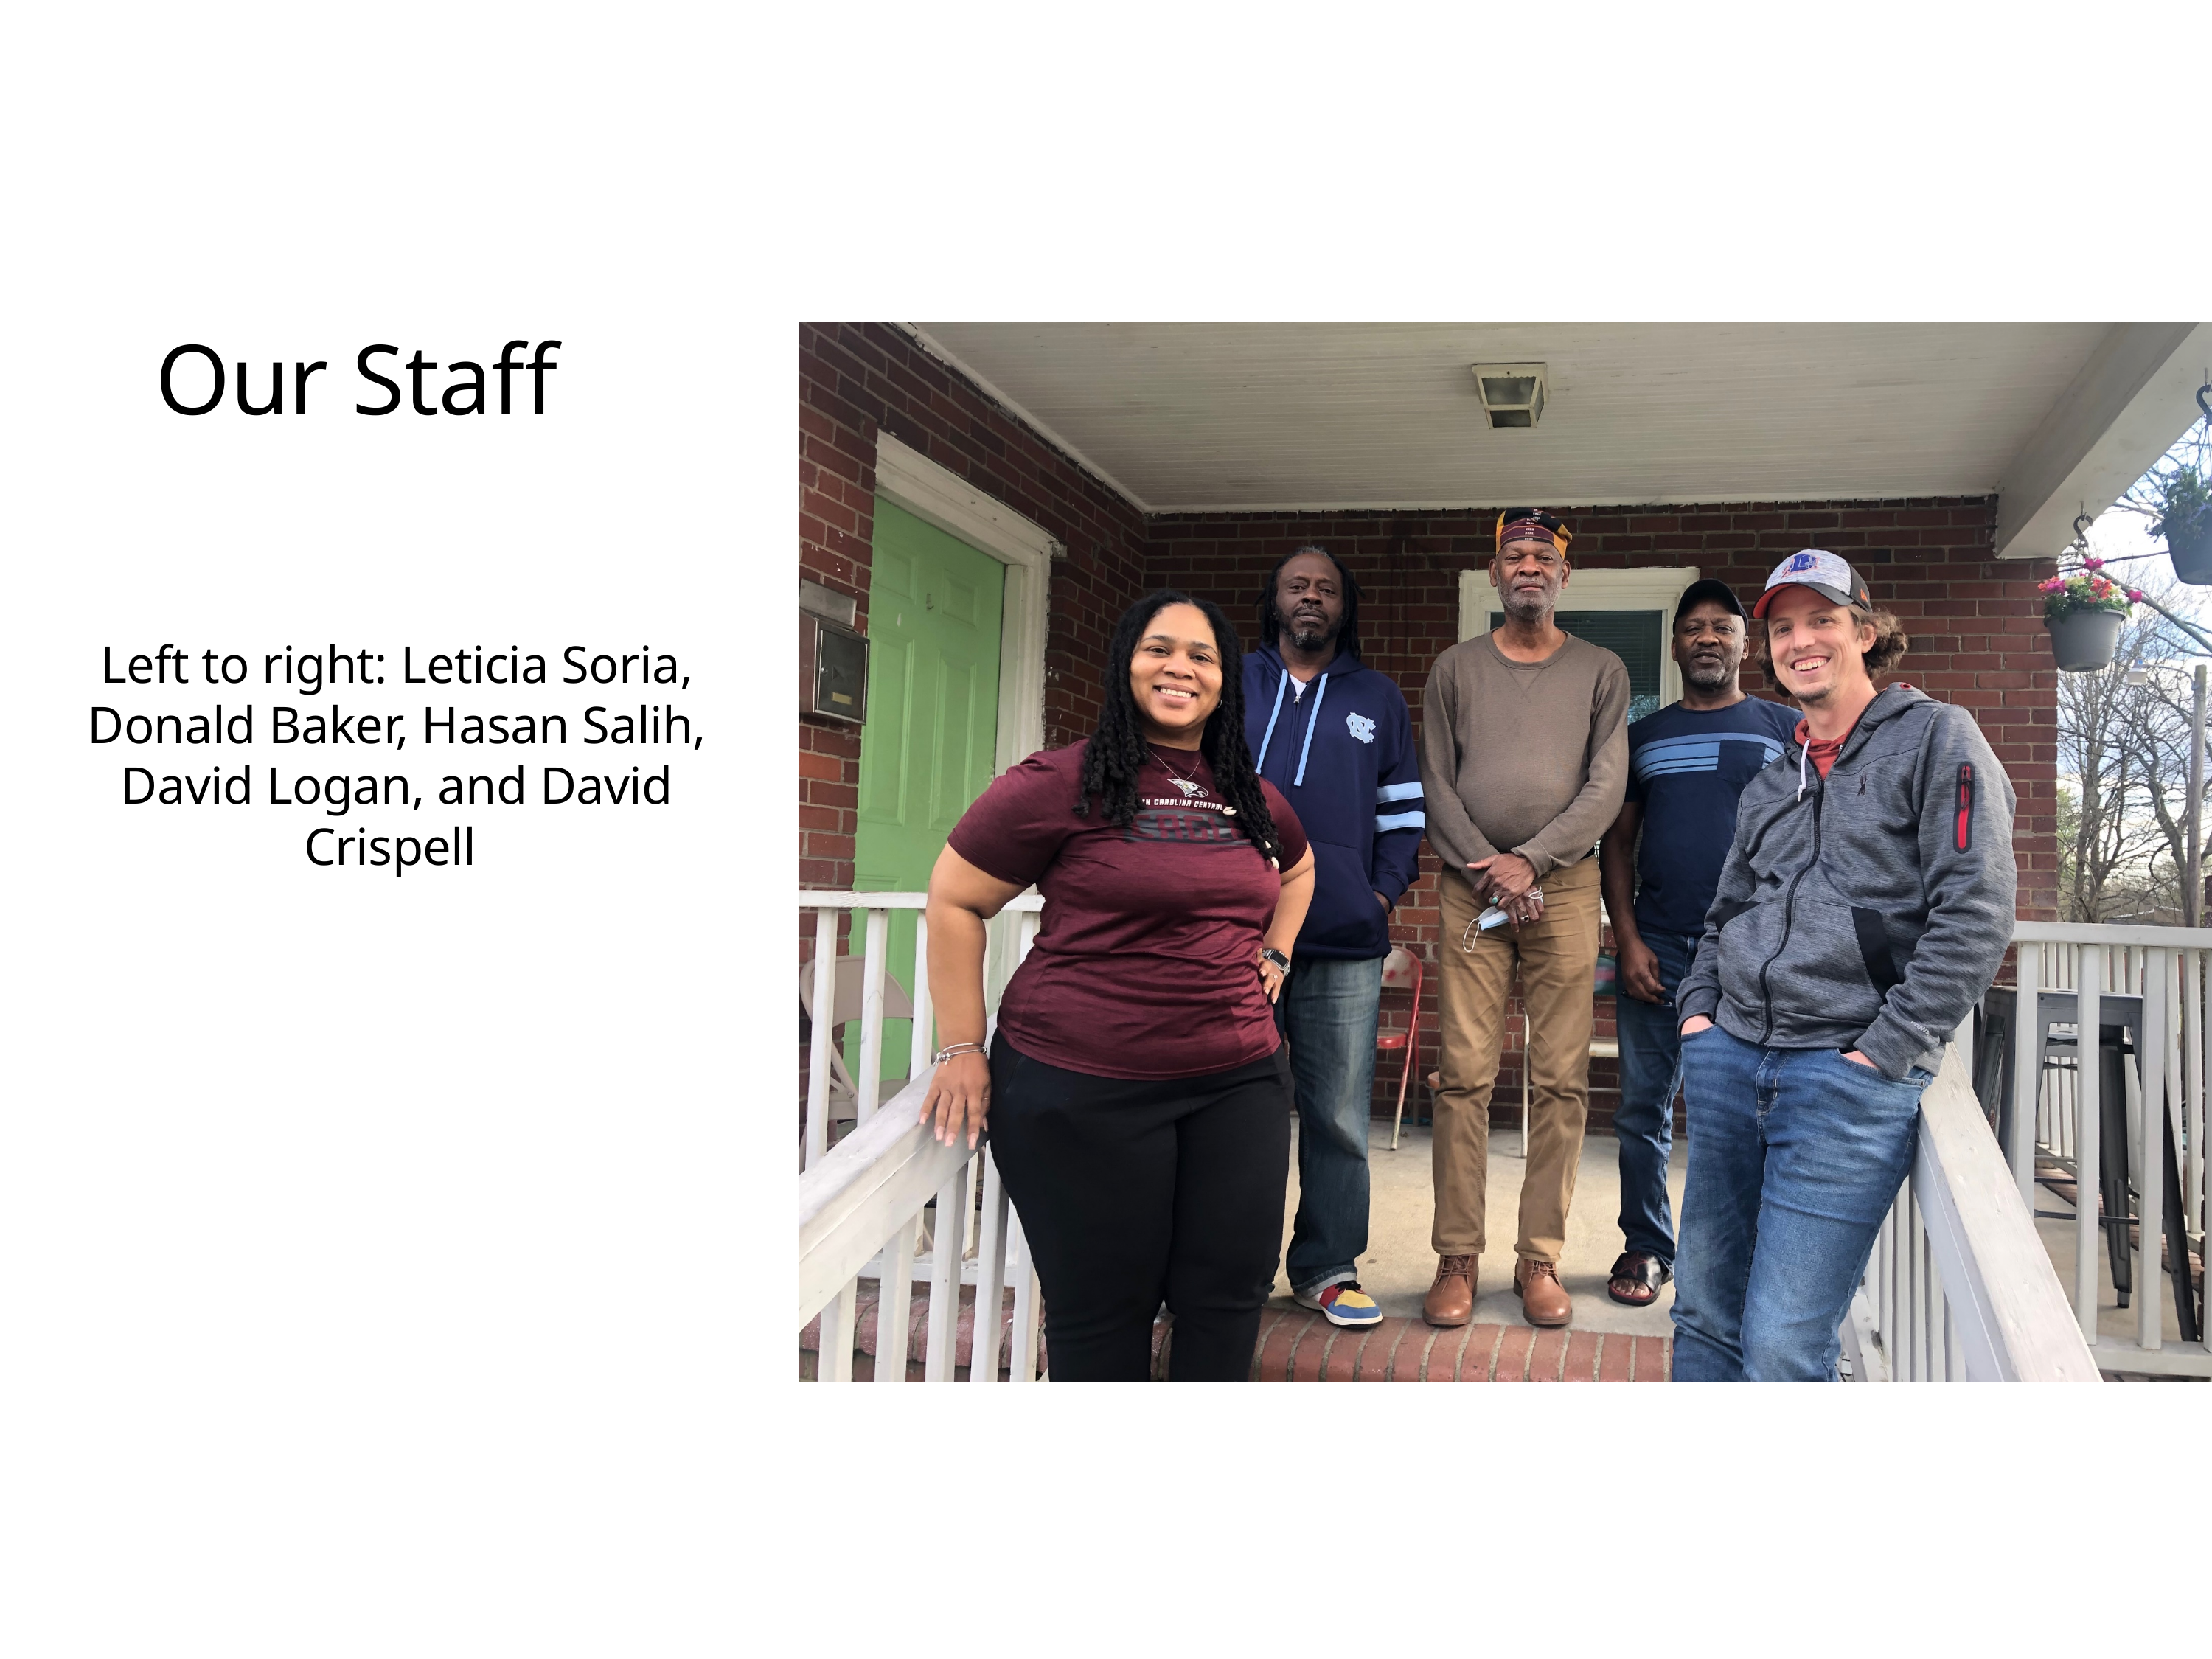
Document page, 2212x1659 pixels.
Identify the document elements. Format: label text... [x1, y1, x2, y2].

title Our Staff [0, 206, 800, 439]
text_box Left to right: Leticia Soria, Donald Baker, Hasan Salih, David Logan, and David Crispell [46, 627, 747, 1119]
picture [799, 322, 2212, 1382]
